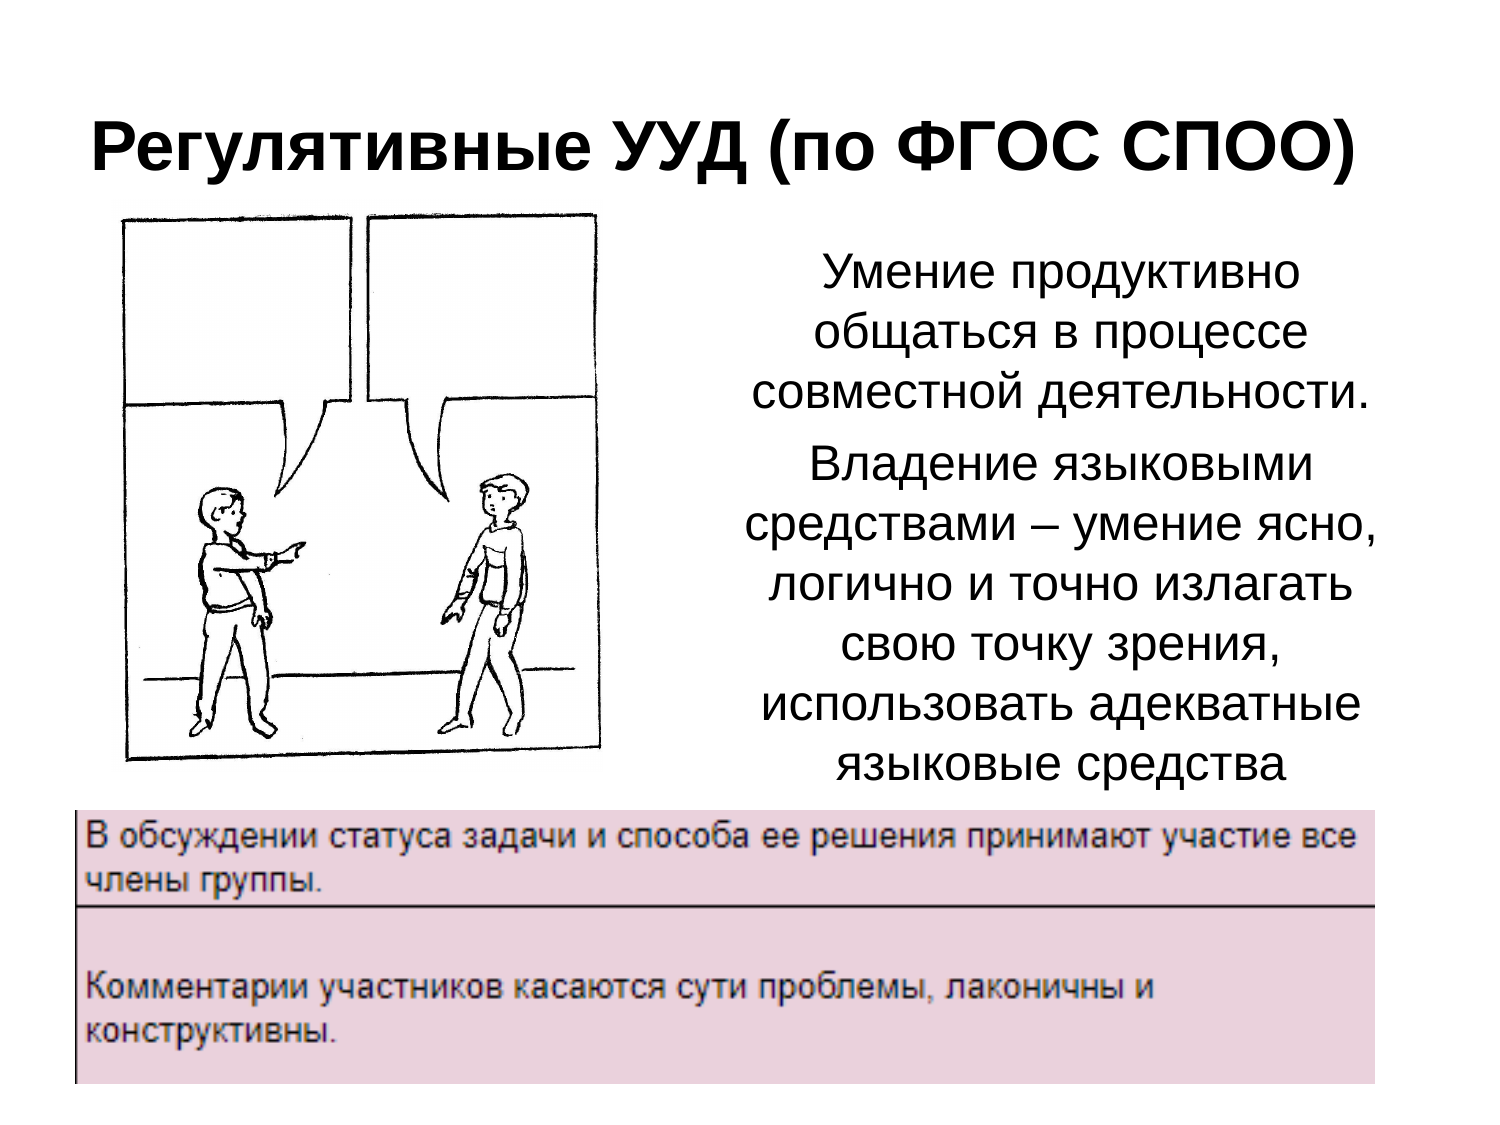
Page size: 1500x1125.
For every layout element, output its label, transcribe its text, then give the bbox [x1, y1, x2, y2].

list Умение продуктивно общаться в процессе совместной деятельности. Владение языковыми средствами – умение ясно, логично и точно излагать свою точку зрения, использовать адекватные языковые средства [697, 223, 1425, 811]
picture [111, 199, 603, 772]
title Регулятивные УУД (по ФГОС СПОО) [75, 45, 1425, 200]
picture [74, 809, 1375, 1084]
